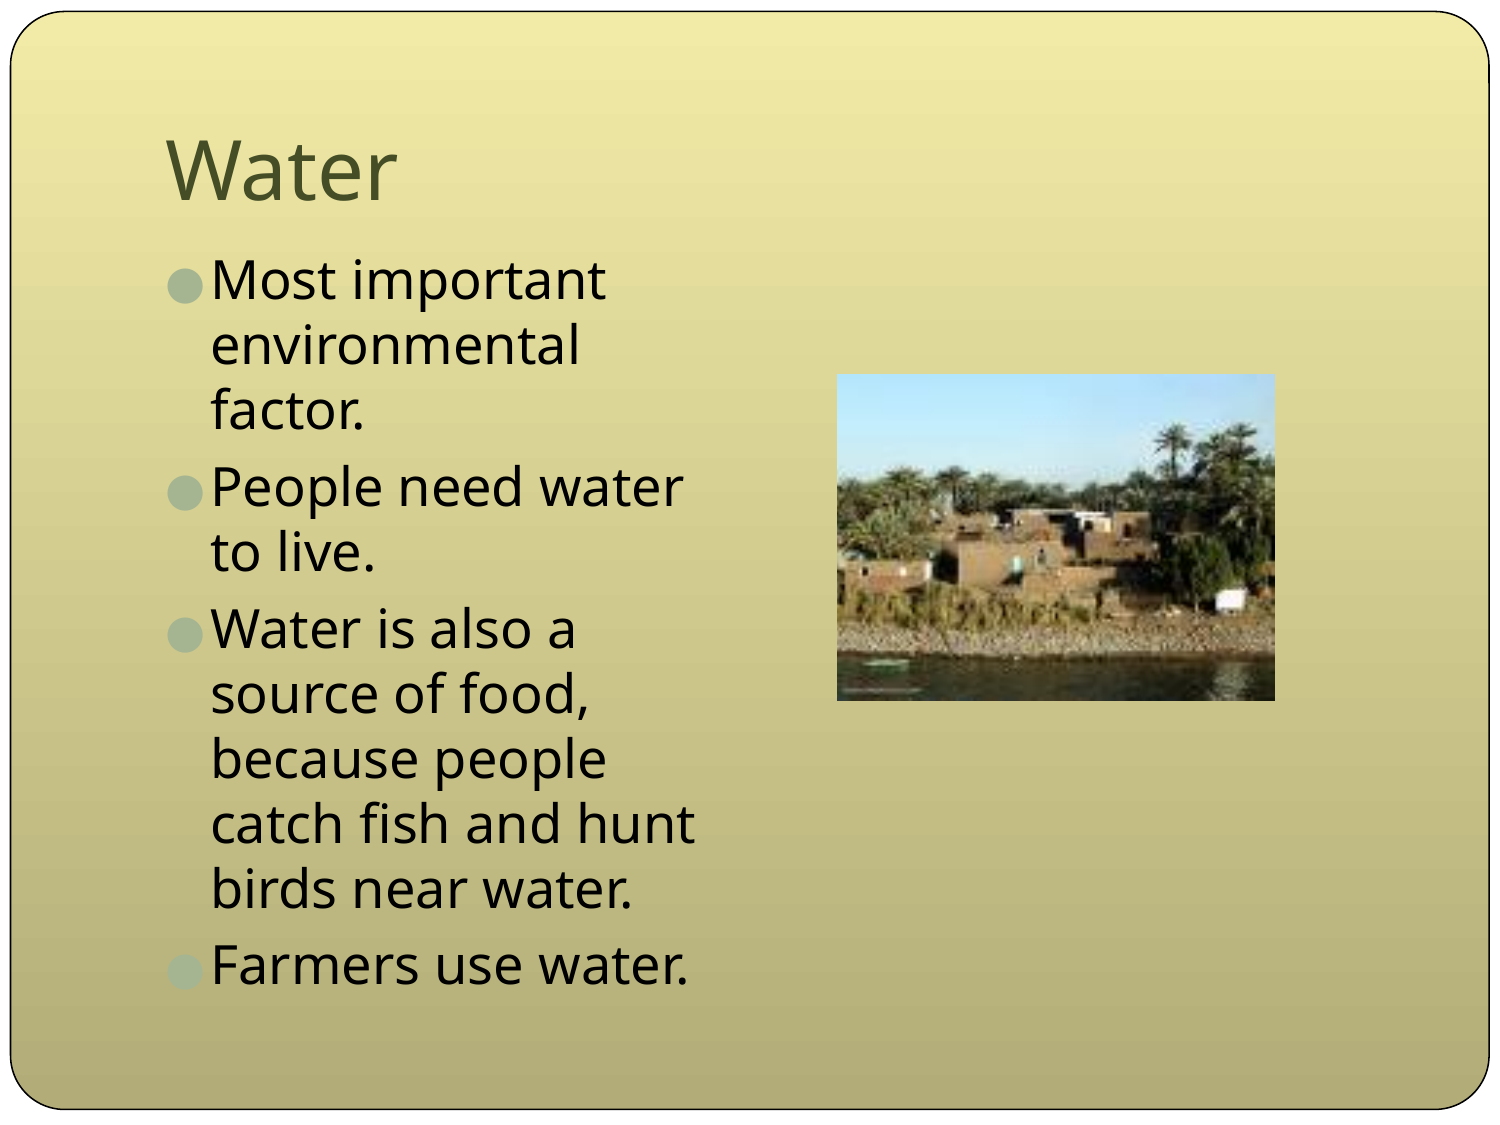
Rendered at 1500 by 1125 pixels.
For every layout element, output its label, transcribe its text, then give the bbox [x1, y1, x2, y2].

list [837, 374, 1276, 702]
list Most important environmental factor. People need water to live. Water is also a source of food, because people catch fish and hunt birds near water. Farmers use water. [150, 237, 765, 988]
title Water [150, 45, 1425, 233]
